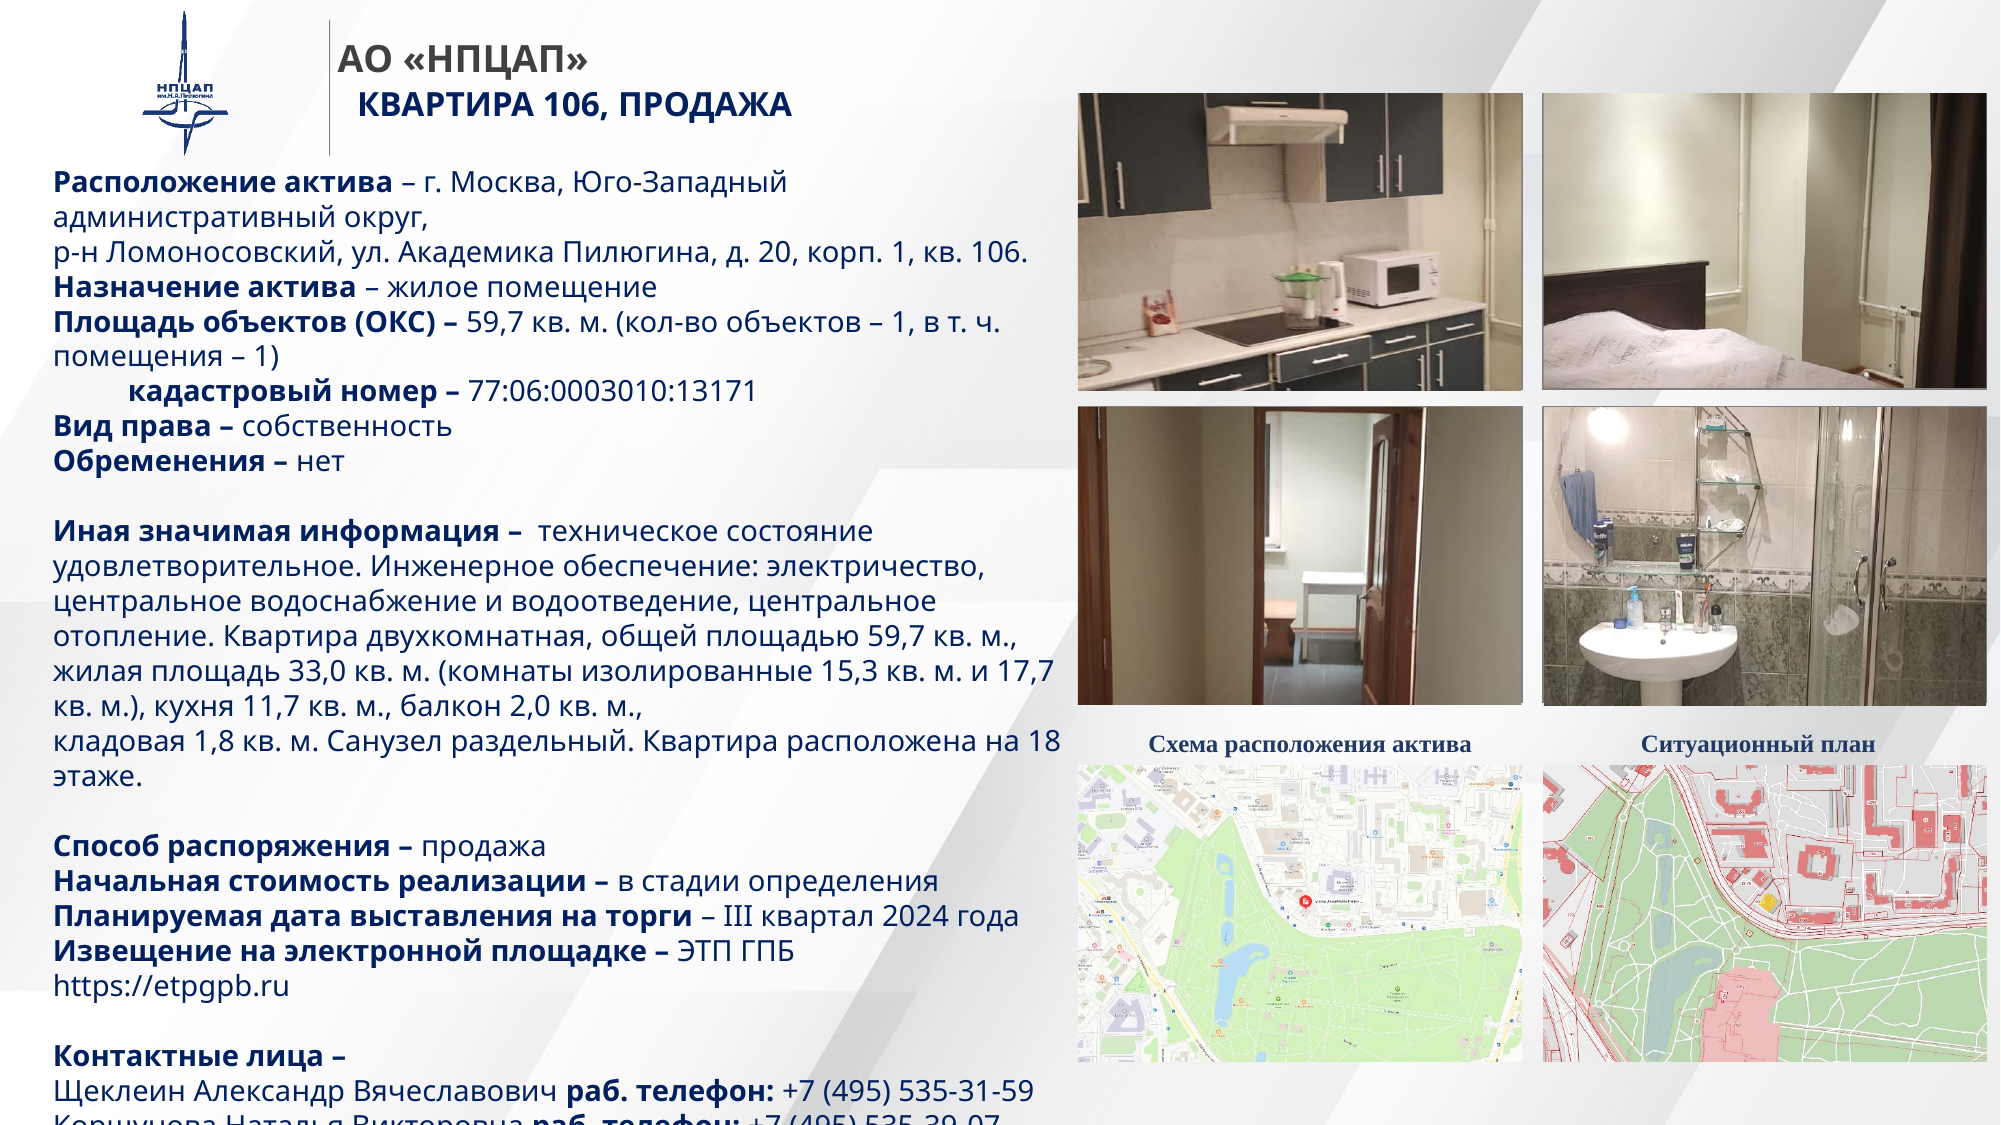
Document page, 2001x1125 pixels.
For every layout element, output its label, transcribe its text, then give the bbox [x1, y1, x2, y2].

text_box Ситуационный план [1626, 720, 1892, 765]
text_box АО «НПЦАП» [331, 27, 604, 88]
text_box КВАРТИРА 106, ПРОДАЖА [342, 75, 1079, 131]
picture [0, 0, 2001, 1125]
text_box АО «НПЦАП» [322, 27, 329, 88]
text_box Расположение актива – г. Москва, Юго-Западный административный округ, р-н Ломоносовский, ул. Академика Пилюгина, д. 20, корп. 1, кв. 106. Назначение актива – жилое помещение Площадь объектов (ОКС) – 59,7 кв. м. (кол-во объектов – 1, в т. ч. помещения – 1) кадастровый номер – 77:06:0003010:13171 Вид права – собственность Обременения – нет Иная значимая информация – техническое состояние удовлетворительное. Инженерное обеспечение: электричество, центральное водоснабжение и водоотведение, центральное отопление. Квартира двухкомнатная, общей площадью 59,7 кв. м., жилая площадь 33,0 кв. м. (комнаты изолированные 15,3 кв. м. и 17,7 кв. м.), кухня 11,7 кв. м., балкон 2,0 кв. м., кладовая 1,8 кв. м. Санузел раздельный. Квартира расположена на 18 этаже. Способ распоряжения – продажа Начальная стоимость реализации – в стадии определения Планируемая дата выставления на торги – III квартал 2024 года Извещение на электронной площадке – ЭТП ГПБ https://etpgpb.ru Контактные лица – Щеклеин Александр Вячеславович раб. телефон: +7 (495) 535-31-59 Коршунова Наталья Викторовна раб. телефон: +7 (495) 535-39-07 E-mail: otd526_1@npcap.ru [38, 155, 1078, 1125]
text_box Схема расположения актива [1120, 720, 1488, 765]
